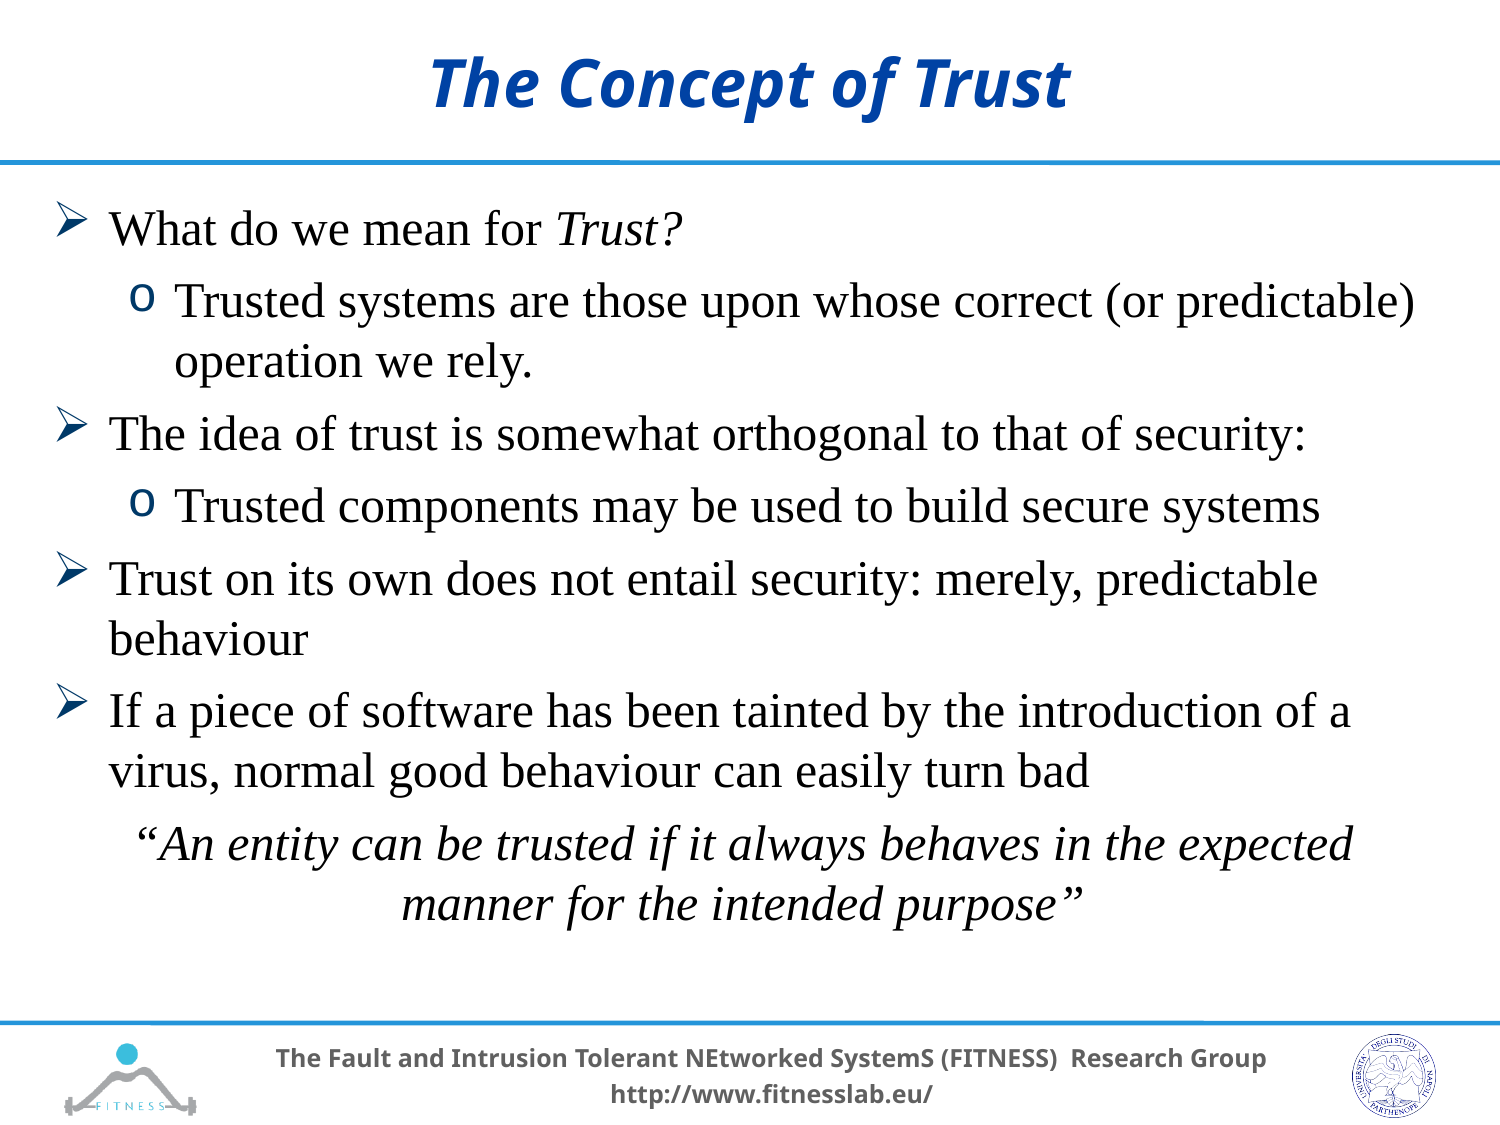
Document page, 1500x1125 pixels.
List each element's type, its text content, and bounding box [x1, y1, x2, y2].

picture [53, 1023, 207, 1125]
picture [1352, 1034, 1436, 1118]
title The Concept of Trust [0, 0, 1499, 162]
list What do we mean for Trust? Trusted systems are those upon whose correct (or predictable) operation we rely. The idea of trust is somewhat orthogonal to that of security: Trusted components may be used to build secure systems Trust on its own does not entail security: merely, predictable behaviour If a piece of software has been tainted by the introduction of a virus, normal good behaviour can easily turn bad “An entity can be trusted if it always behaves in the expected manner for the intended purpose” [37, 187, 1449, 999]
